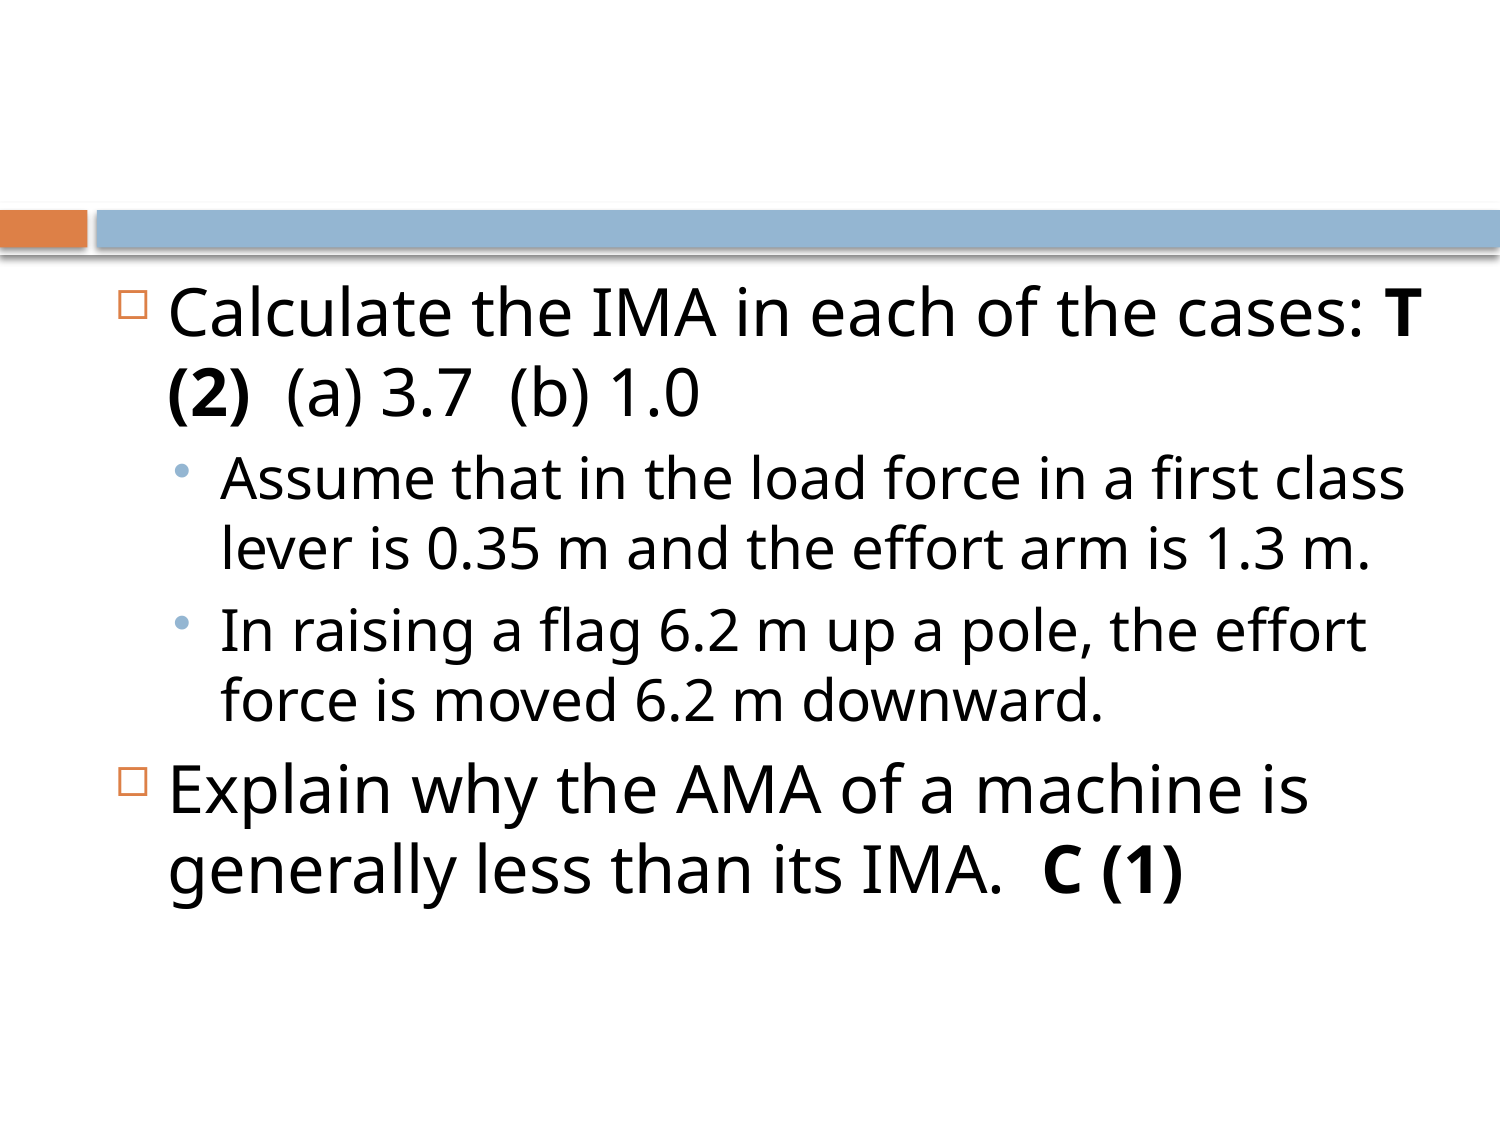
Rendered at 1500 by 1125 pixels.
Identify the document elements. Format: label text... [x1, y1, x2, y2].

list Calculate the IMA in each of the cases: T (2) (a) 3.7 (b) 1.0 Assume that in the load force in a first class lever is 0.35 m and the effort arm is 1.3 m. In raising a flag 6.2 m up a pole, the effort force is moved 6.2 m downward. Explain why the AMA of a machine is generally less than its IMA. C (1) [100, 262, 1438, 1000]
